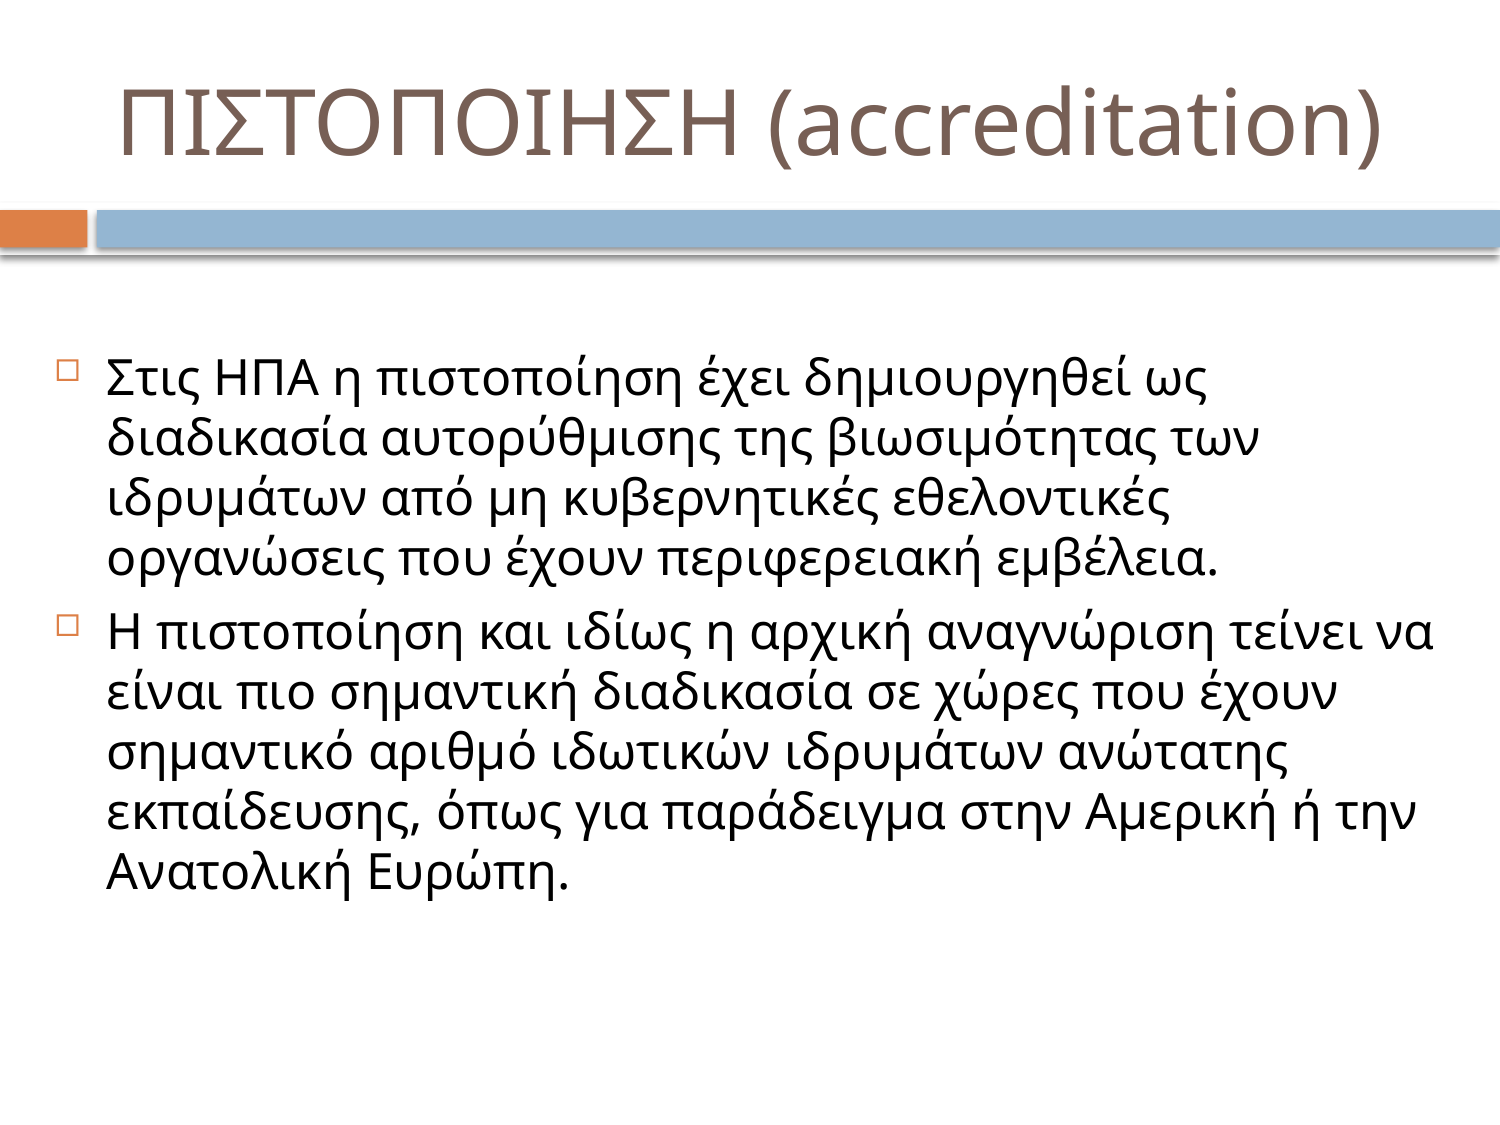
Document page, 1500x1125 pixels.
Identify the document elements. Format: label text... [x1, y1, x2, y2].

title ΠΙΣΤΟΠΟΙΗΣΗ (accreditation) [100, 37, 1438, 200]
list Στις ΗΠΑ η πιστοποίηση έχει δημιουργηθεί ως διαδικασία αυτορύθμισης της βιωσιμότητας των ιδρυμάτων από μη κυβερνητικές εθελοντικές οργανώσεις που έχουν περιφερειακή εμβέλεια. Η πιστοποίηση και ιδίως η αρχική αναγνώριση τείνει να είναι πιο σημαντική διαδικασία σε χώρες που έχουν σημαντικό αριθμό ιδωτικών ιδρυμάτων ανώτατης εκπαίδευσης, όπως για παράδειγμα στην Αμερική ή την Ανατολική Ευρώπη. [39, 337, 1463, 1050]
